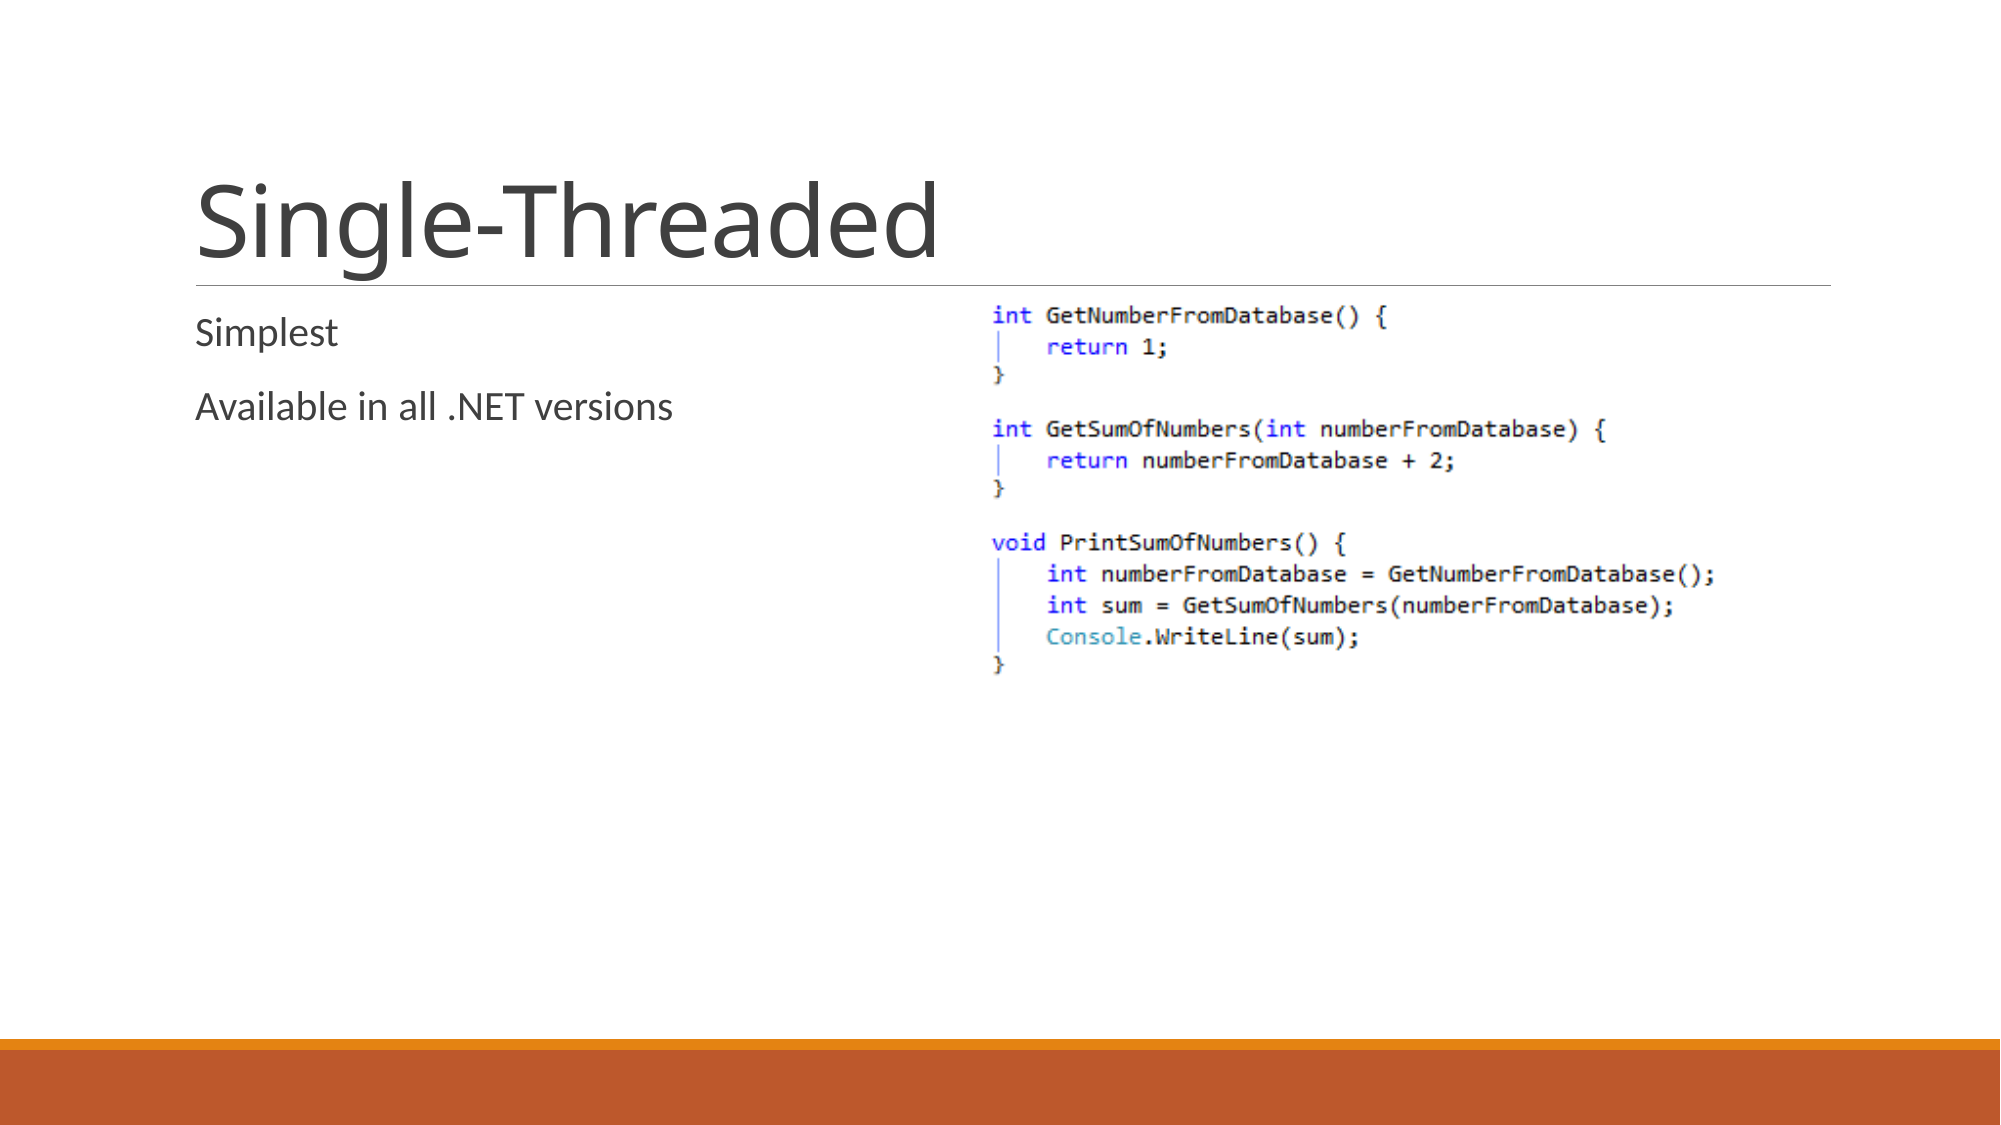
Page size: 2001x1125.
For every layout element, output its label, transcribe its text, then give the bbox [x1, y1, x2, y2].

list Simplest Available in all .NET versions [180, 302, 990, 963]
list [989, 302, 1723, 683]
title Single-Threaded [180, 47, 1830, 285]
